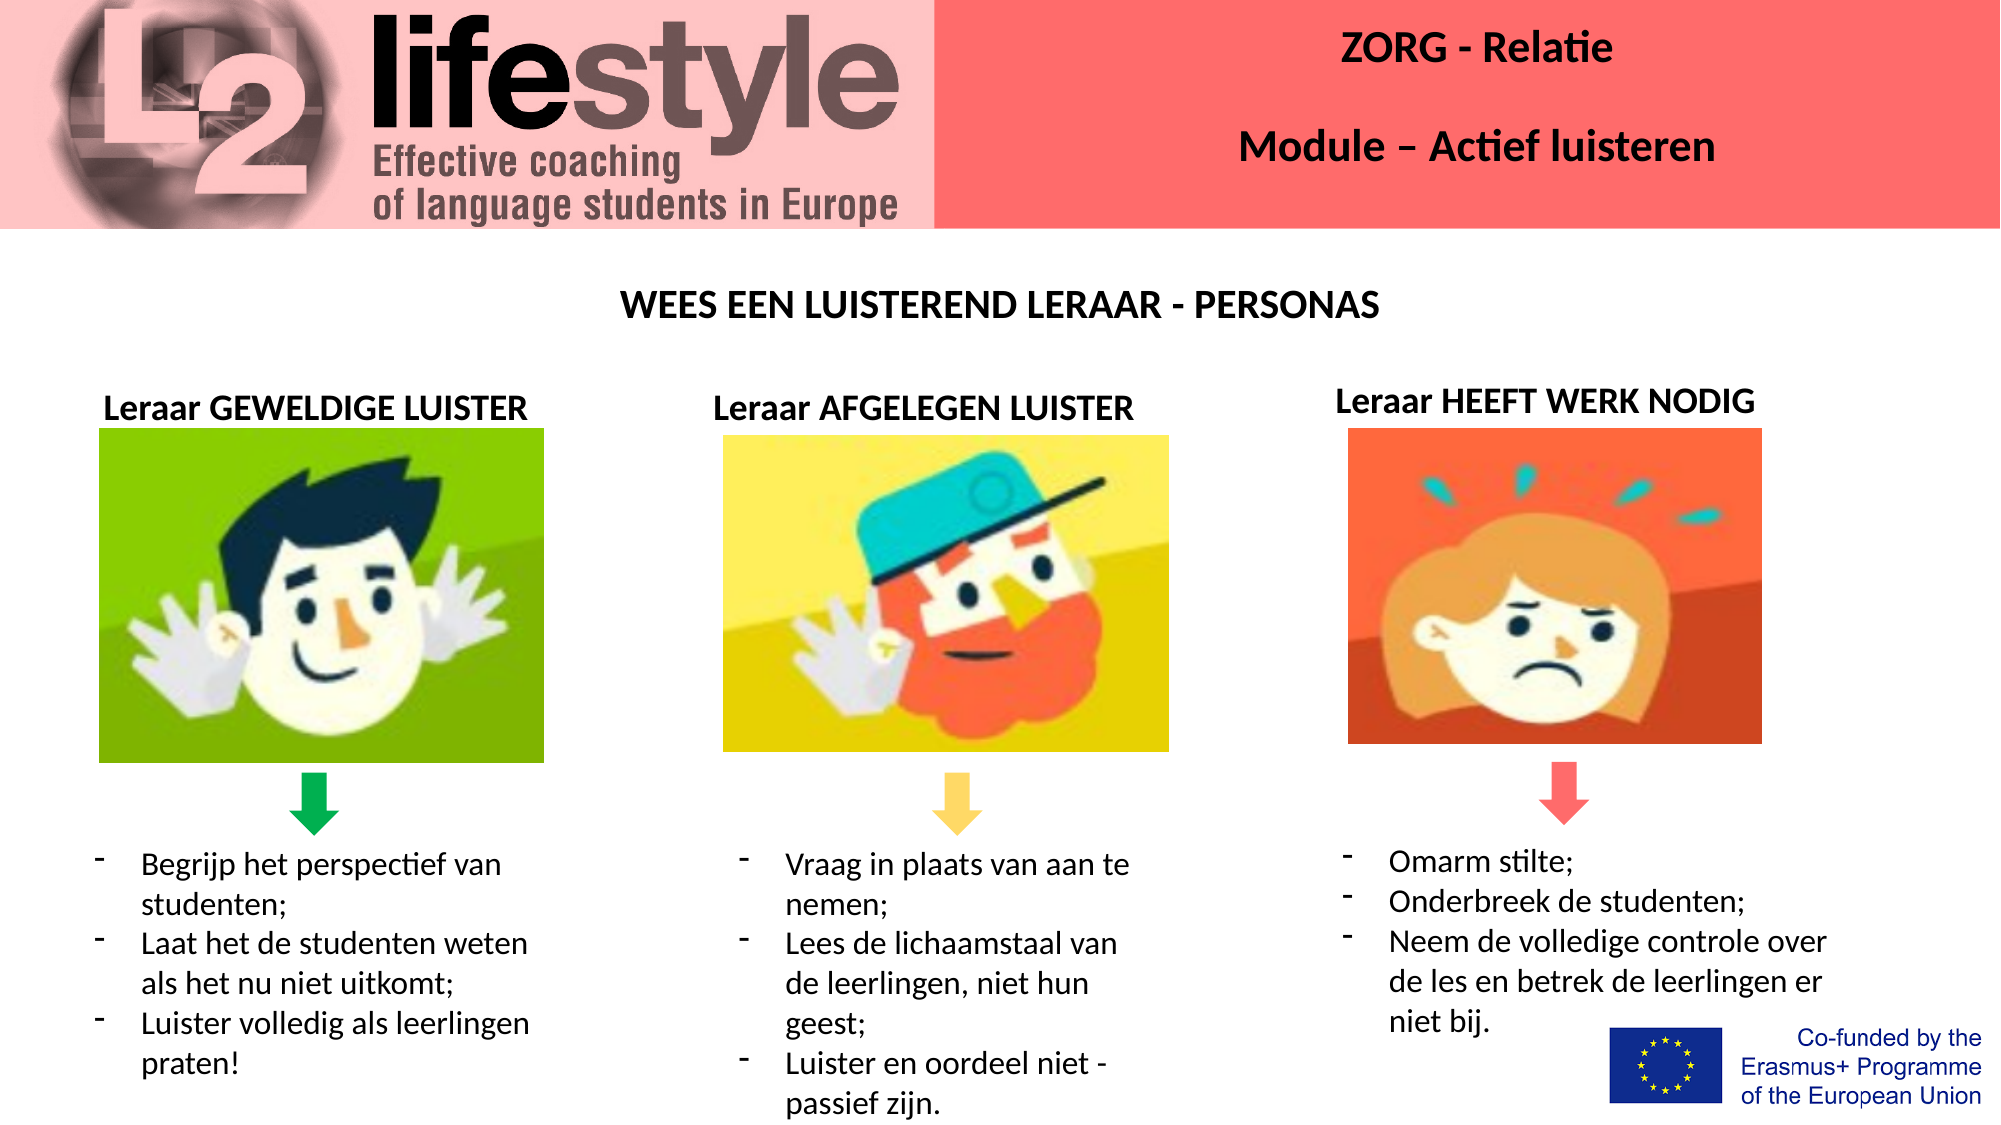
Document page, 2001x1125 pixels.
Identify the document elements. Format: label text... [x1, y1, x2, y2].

picture [99, 428, 544, 763]
text_box [288, 772, 340, 836]
text_box ZORG - Relatie Module – Actief luisteren [945, 0, 2000, 229]
text_box [931, 772, 983, 834]
picture [1586, 1006, 2000, 1125]
text_box Leraar GEWELDIGE LUISTER [88, 375, 559, 436]
text_box Leraar HEEFT WERK NODIG [1320, 368, 1807, 429]
picture [0, 0, 945, 229]
picture [723, 435, 1169, 752]
text_box Vraag in plaats van aan te nemen; Lees de lichaamstaal van de leerlingen, niet hun geest; Luister en oordeel niet - passief zijn. [723, 834, 1169, 1125]
text_box WEES EEN LUISTEREND LERAAR - PERSONAS [558, 269, 1442, 335]
text_box [1538, 761, 1590, 826]
text_box Leraar AFGELEGEN LUISTER [698, 375, 1262, 435]
picture [1348, 428, 1762, 744]
text_box Begrijp het perspectief van studenten; Laat het de studenten weten als het nu niet uitkomt; Luister volledig als leerlingen praten! [79, 834, 549, 1089]
text_box Omarm stilte; Onderbreek de studenten; Neem de volledige controle over de les en betrek de leerlingen er niet bij. [1327, 831, 1847, 1047]
